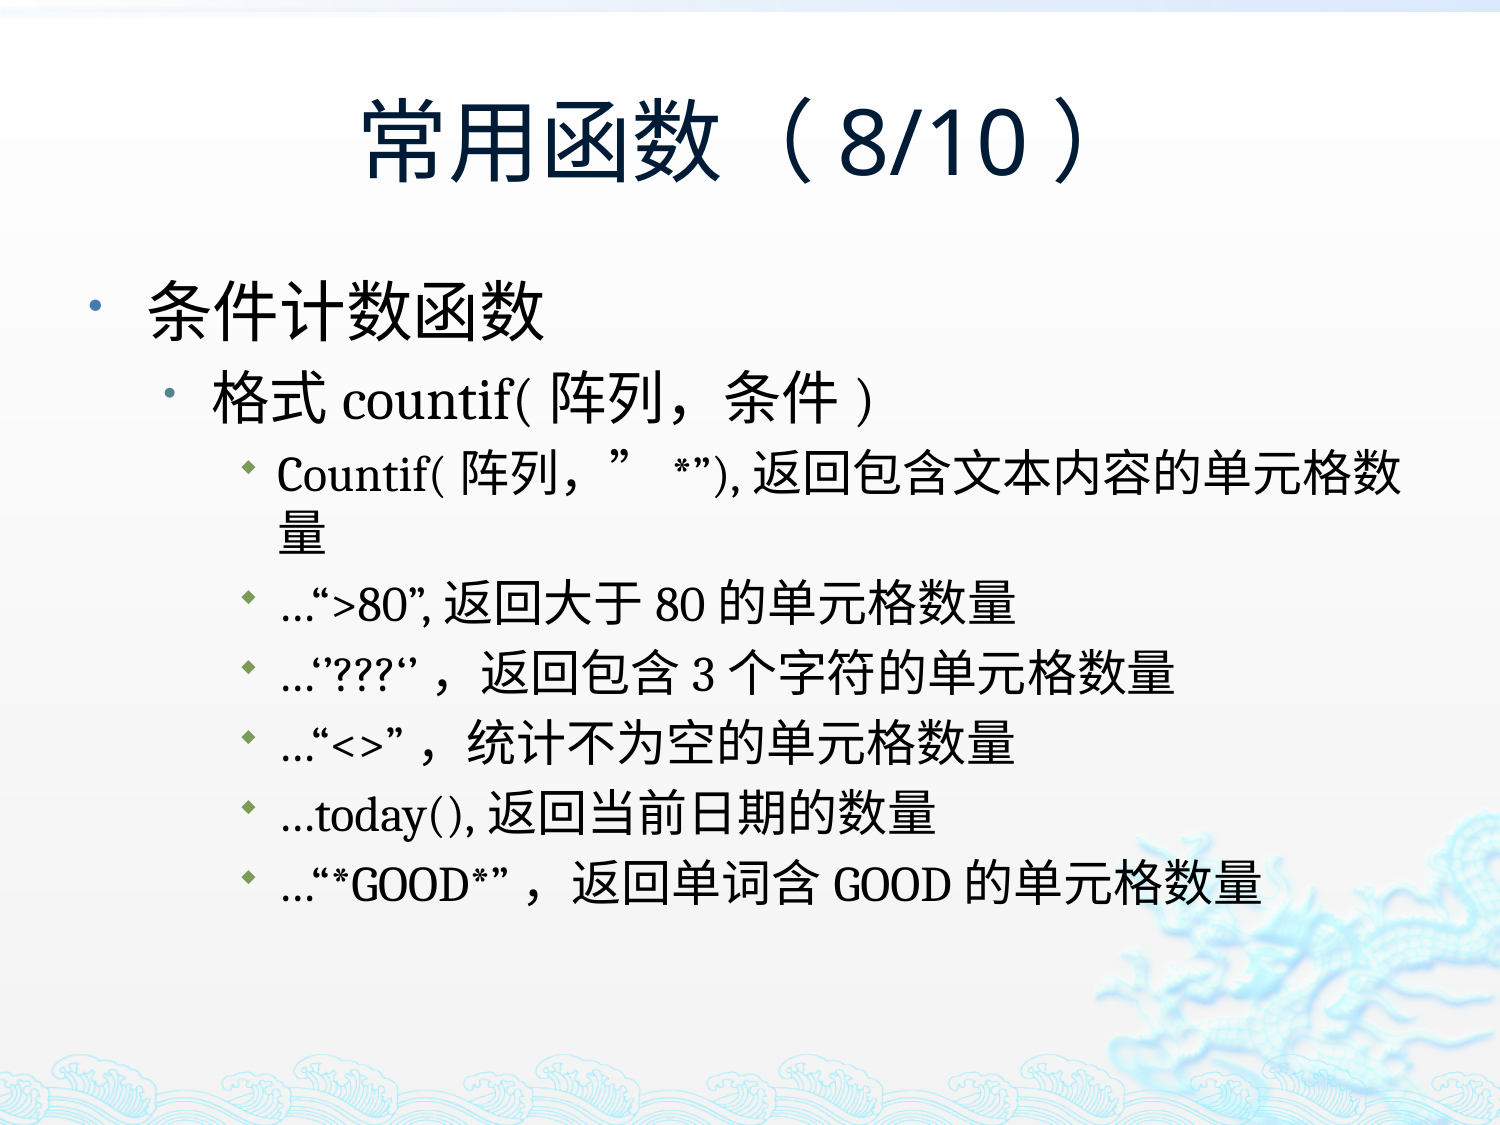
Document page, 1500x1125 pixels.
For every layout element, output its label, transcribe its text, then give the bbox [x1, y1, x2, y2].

list 条件计数函数 格式countif(阵列，条件) Countif(阵列，”*”),返回包含文本内容的单元格数量 …“>80”,返回大于80的单元格数量 …‘’???‘’，返回包含3个字符的单元格数量 …“<>”，统计不为空的单元格数量 …today(),返回当前日期的数量 …“*GOOD*”，返回单词含GOOD的单元格数量 [75, 262, 1425, 1005]
title 常用函数（8/10） [75, 45, 1425, 233]
